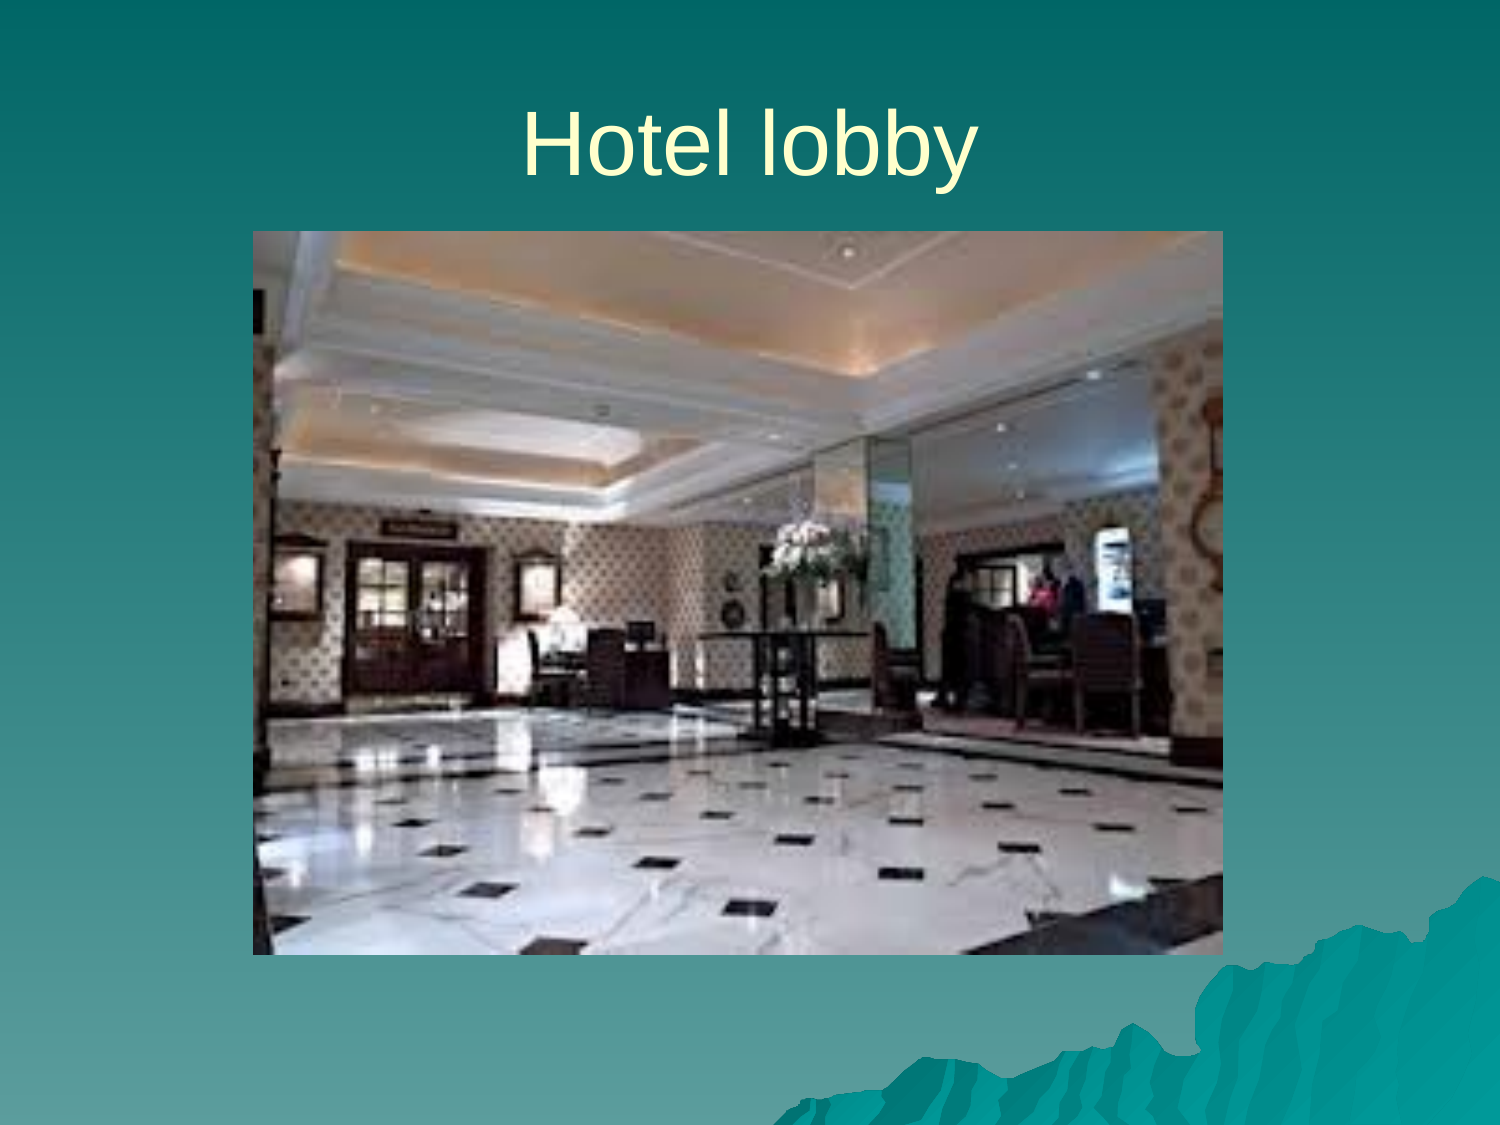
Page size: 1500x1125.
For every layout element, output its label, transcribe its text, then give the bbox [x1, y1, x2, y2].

picture [253, 231, 1223, 955]
title Hotel lobby [74, 45, 1426, 233]
